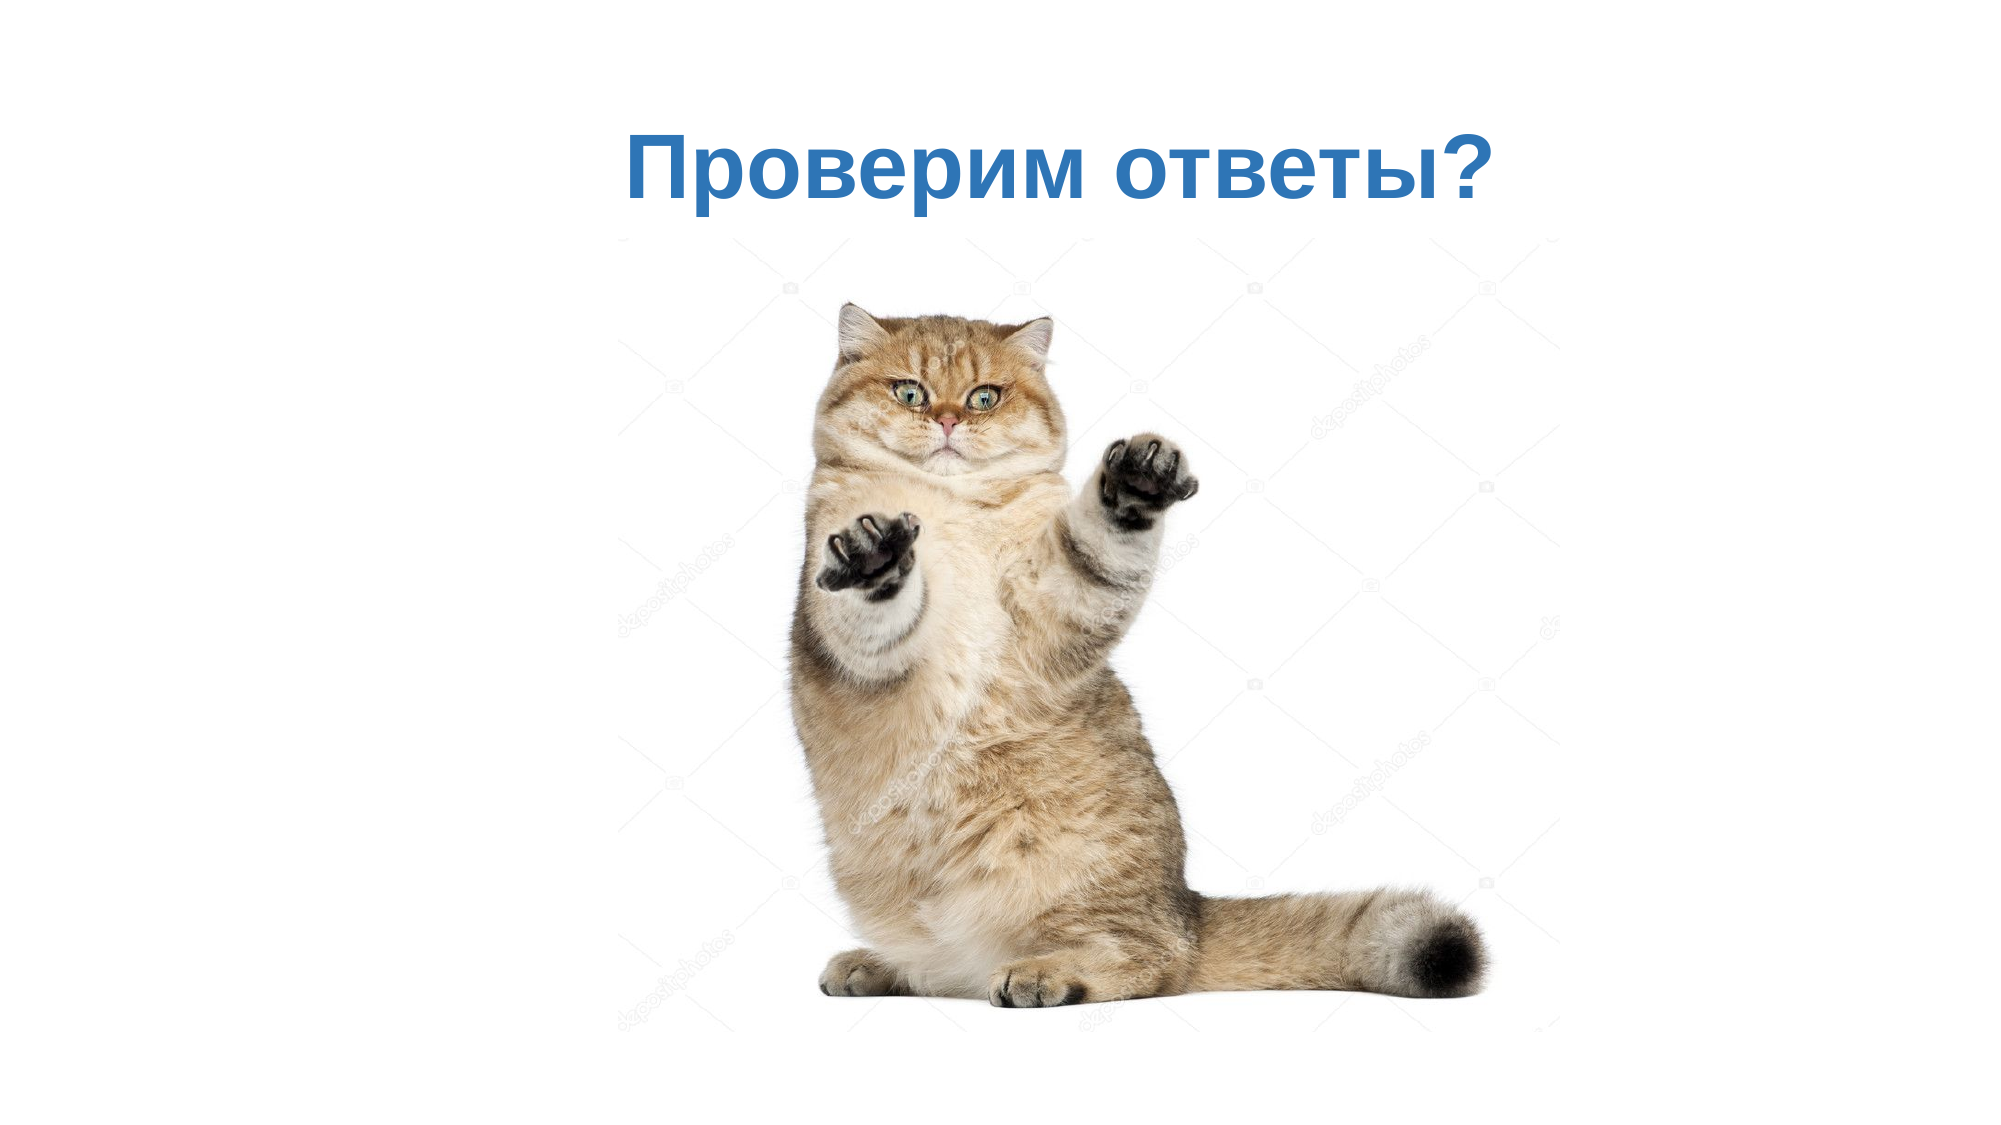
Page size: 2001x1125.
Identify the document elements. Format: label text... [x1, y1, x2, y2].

picture [618, 238, 1561, 1032]
title Проверим ответы? [609, 59, 1863, 278]
